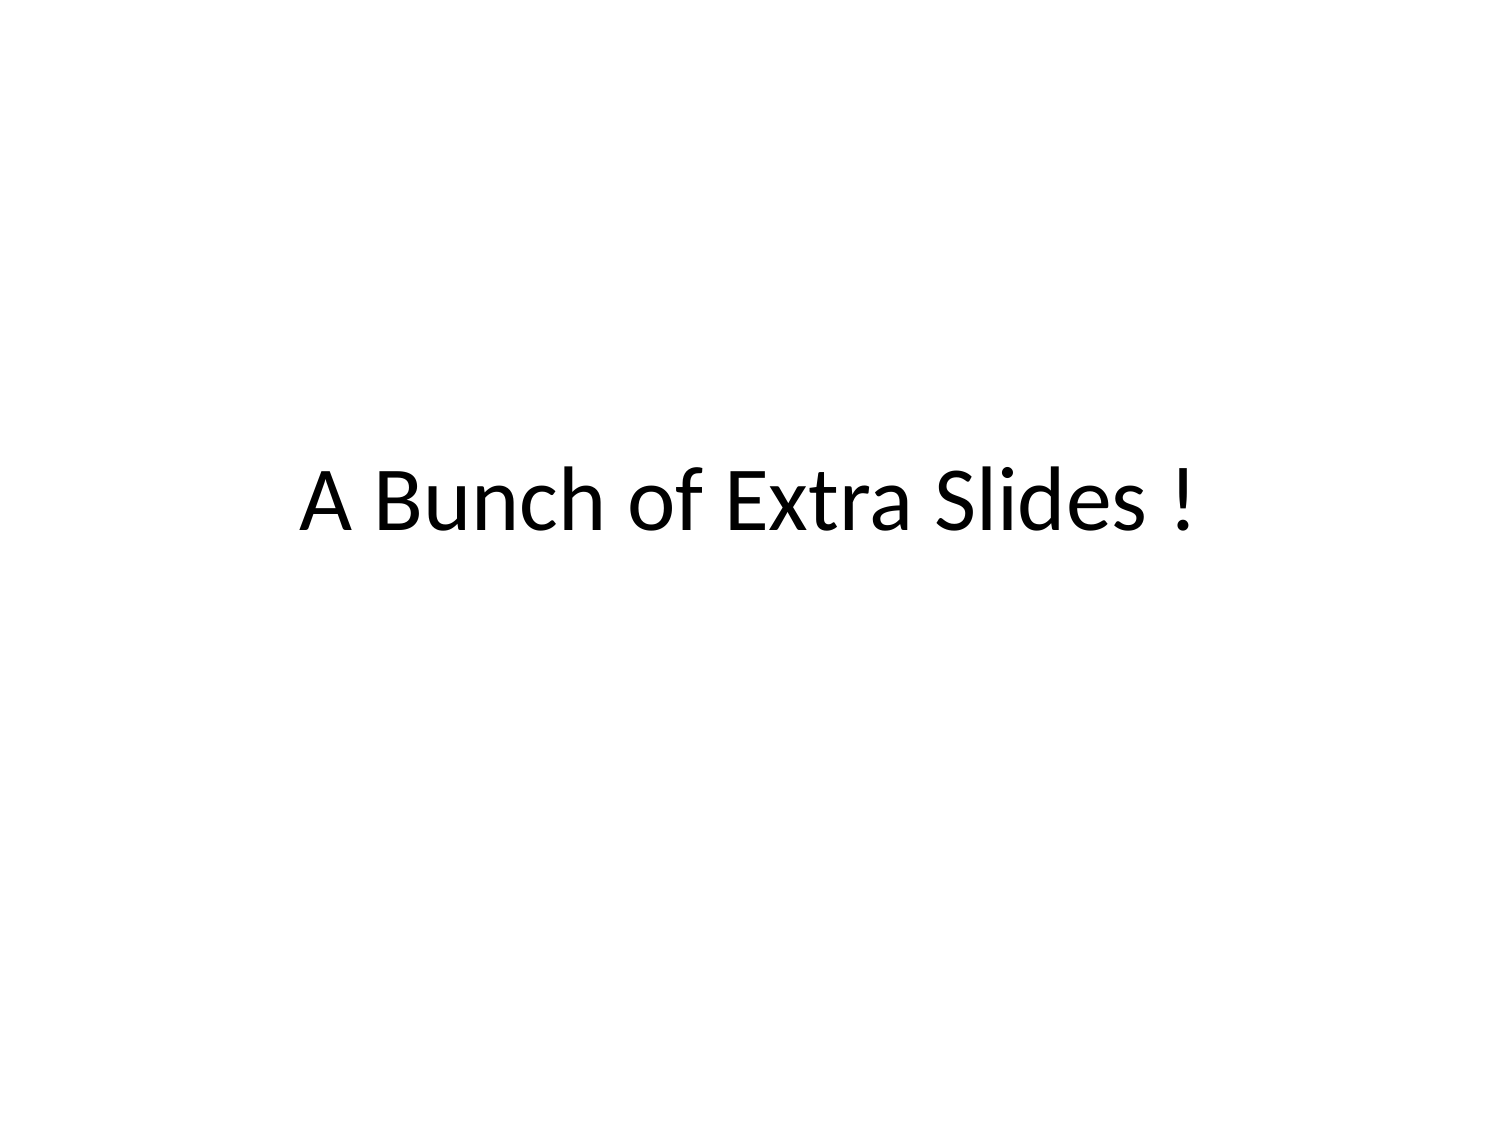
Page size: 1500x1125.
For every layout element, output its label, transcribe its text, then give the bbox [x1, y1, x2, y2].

title A Bunch of Extra Slides ! [75, 399, 1425, 588]
